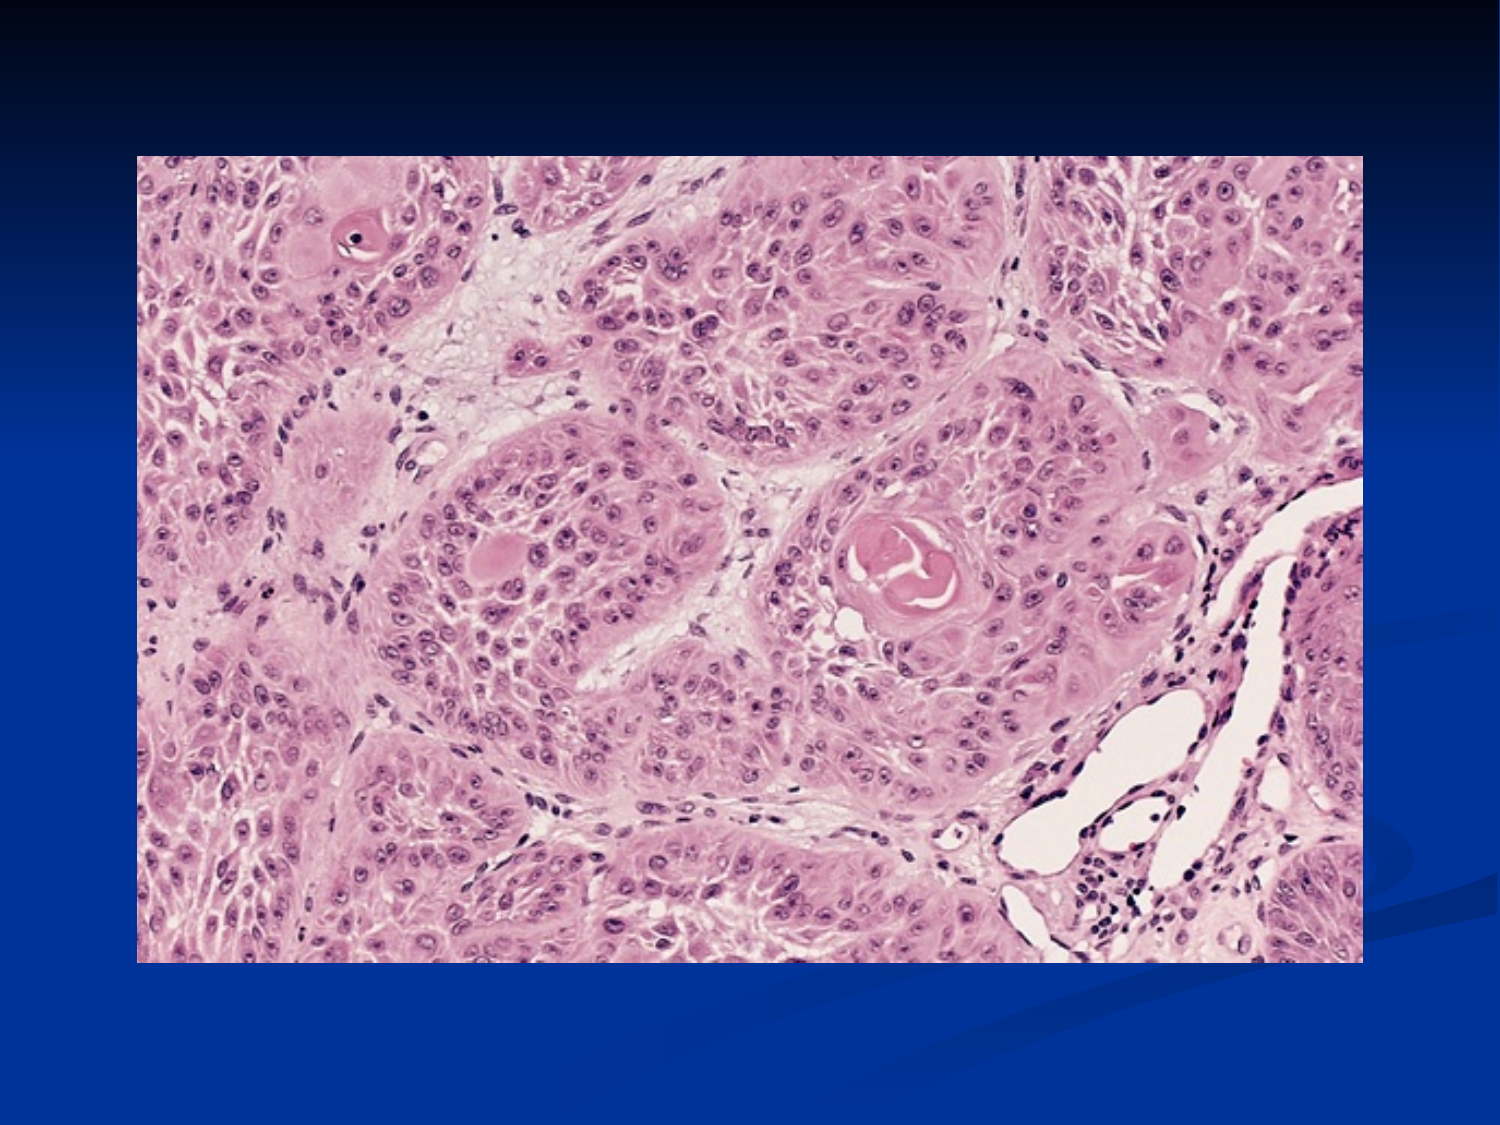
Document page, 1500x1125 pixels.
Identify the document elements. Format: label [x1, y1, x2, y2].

picture [137, 155, 1363, 963]
